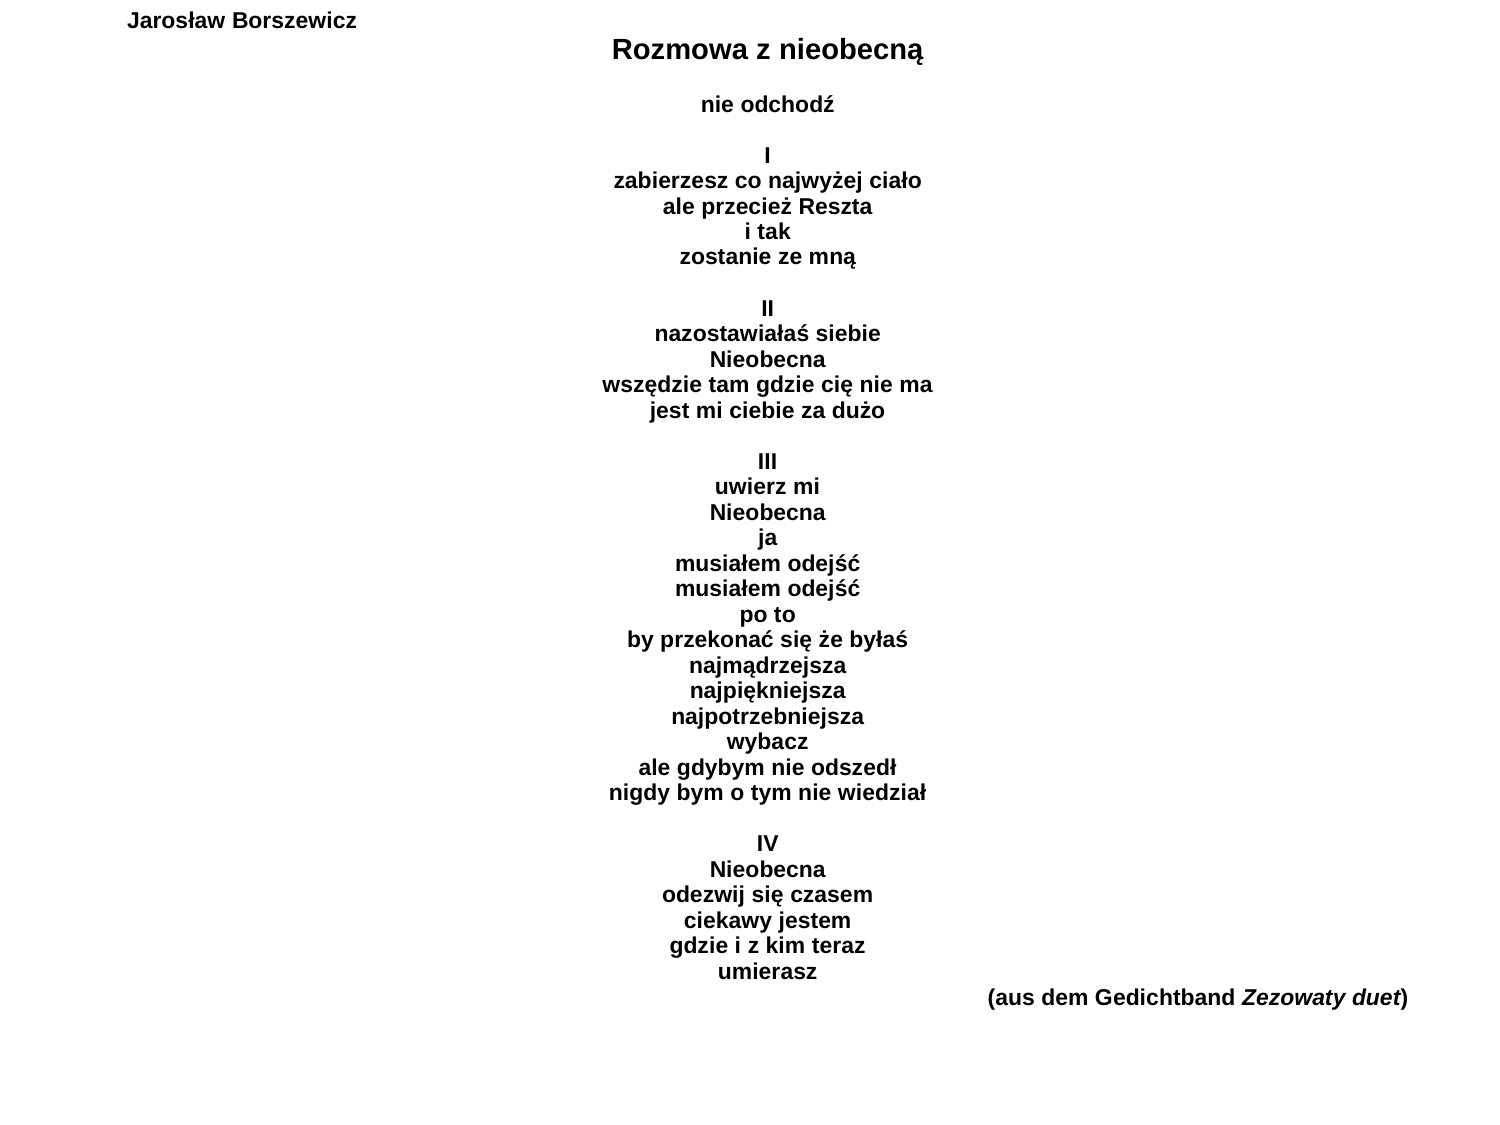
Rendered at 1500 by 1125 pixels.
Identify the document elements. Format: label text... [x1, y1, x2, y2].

table_header Jarosław Borszewicz Rozmowa z nieobecną nie odchodź I zabierzesz co najwyżej ciało ale przecież Reszta i tak zostanie ze mną II nazostawiałaś siebie Nieobecna wszędzie tam gdzie cię nie ma jest mi ciebie za dużo III uwierz mi Nieobecna ja musiałem odejść musiałem odejść po to by przekonać się że byłaś najmądrzejsza najpiękniejsza najpotrzebniejsza wybacz ale gdybym nie odszedł nigdy bym o tym nie wiedział IV Nieobecna odezwij się czasem ciekawy jestem gdzie i z kim teraz umierasz (aus dem Gedichtband Zezowaty duet) [113, 1, 1422, 1122]
